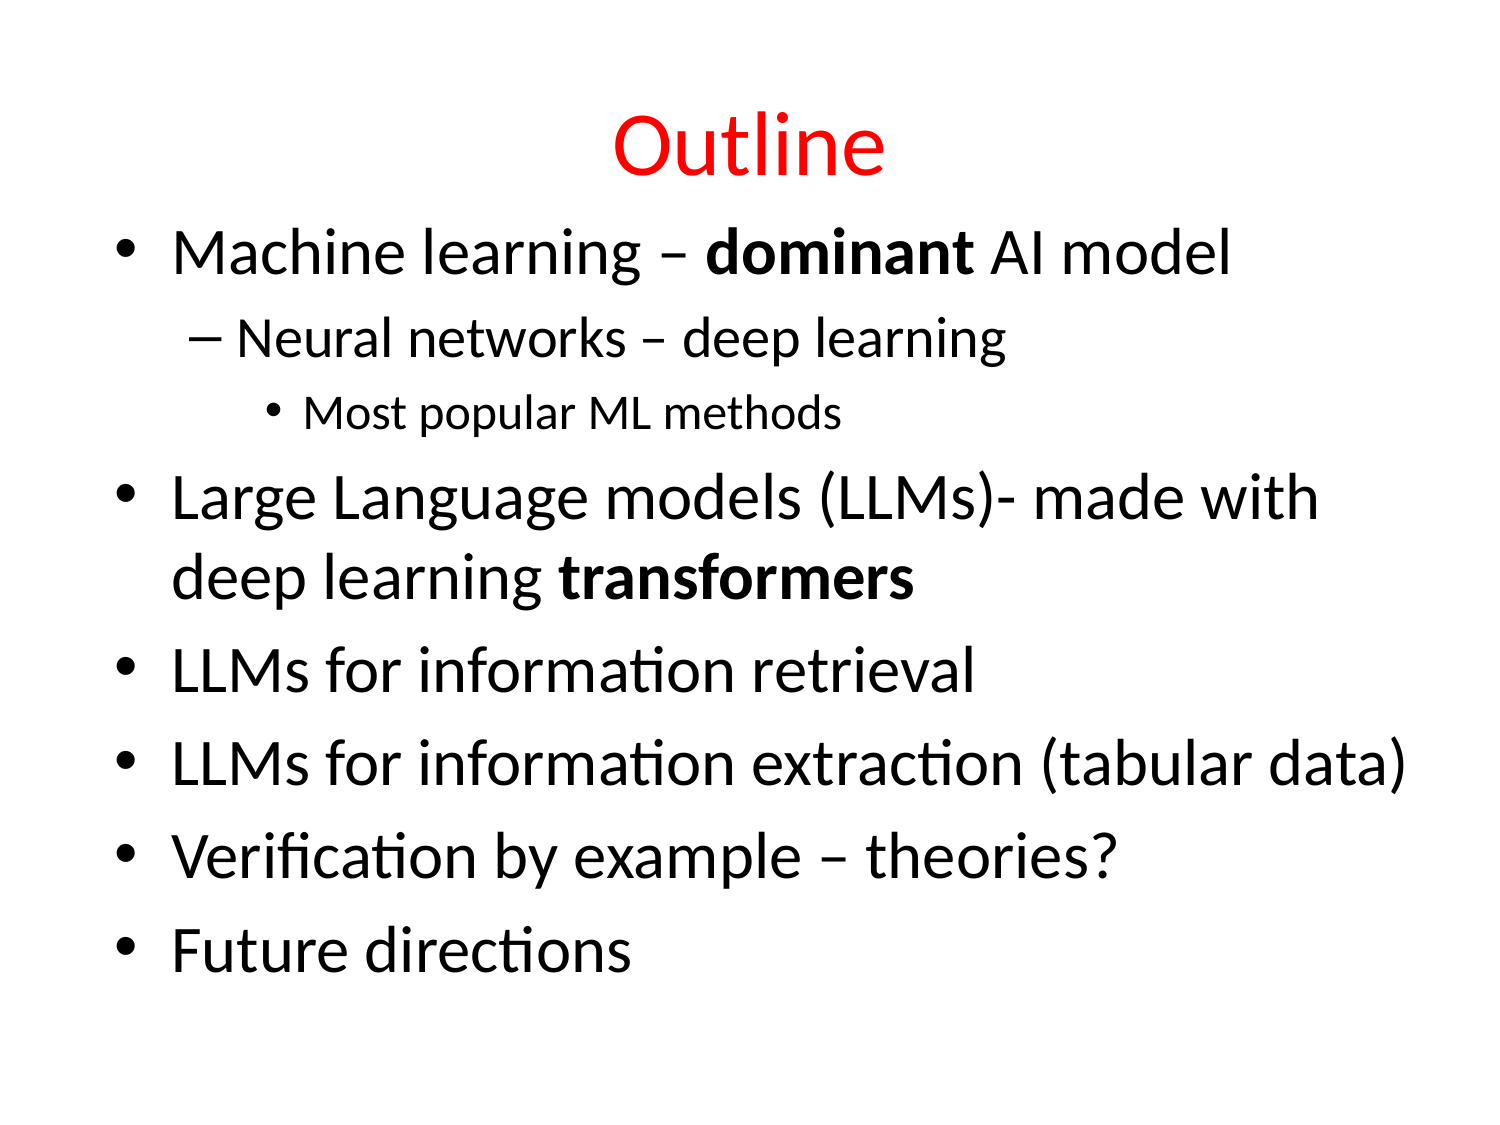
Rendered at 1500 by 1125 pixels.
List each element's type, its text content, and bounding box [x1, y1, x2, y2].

list Machine learning – dominant AI model Neural networks – deep learning Most popular ML methods Large Language models (LLMs)- made with deep learning transformers LLMs for information retrieval LLMs for information extraction (tabular data) Verification by example – theories? Future directions [99, 199, 1451, 943]
title Outline [74, 44, 1426, 233]
